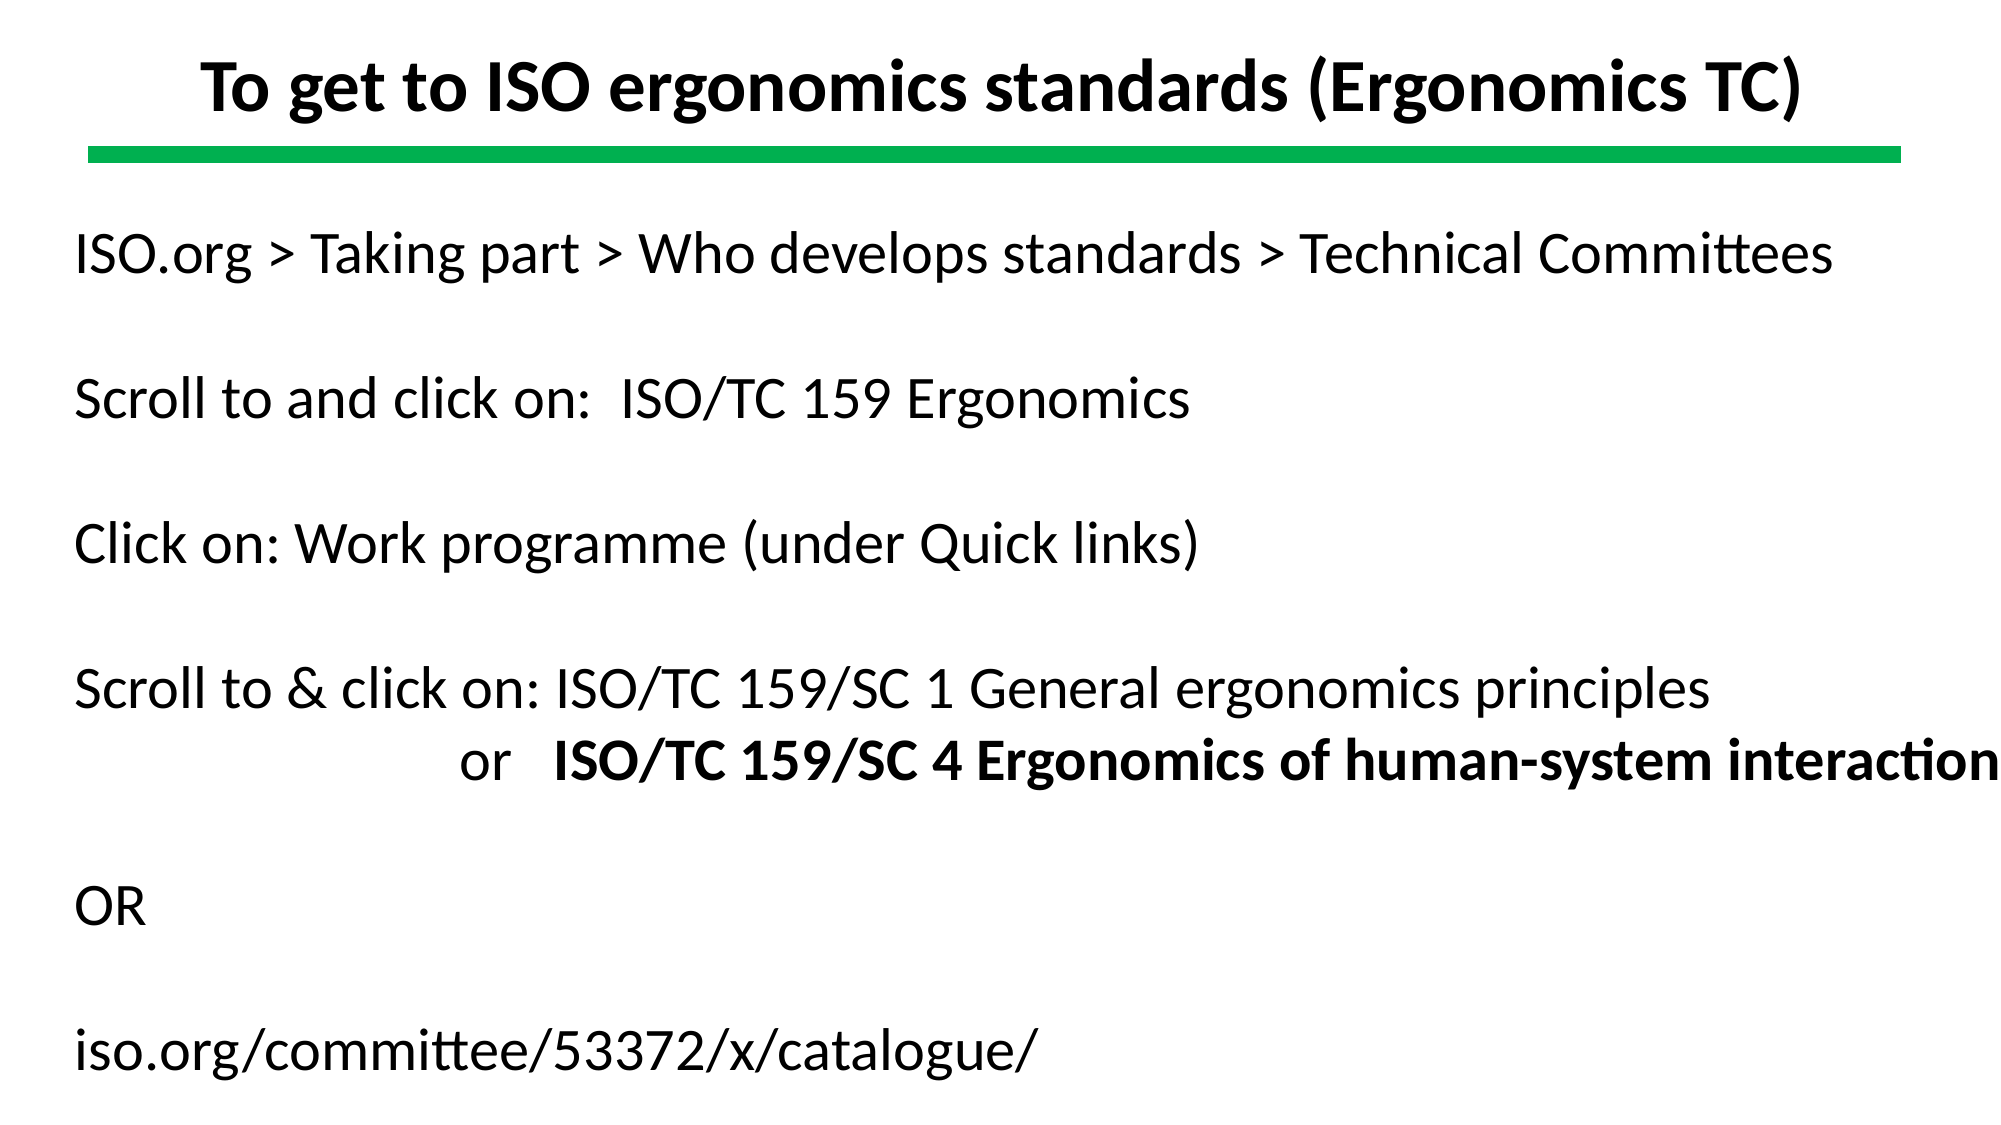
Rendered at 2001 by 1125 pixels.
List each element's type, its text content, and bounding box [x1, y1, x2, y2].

text_box ISO.org > Taking part > Who develops standards > Technical Committees Scroll to and click on: ISO/TC 159 Ergonomics Click on: Work programme (under Quick links) Scroll to & click on: ISO/TC 159/SC 1 General ergonomics principles or ISO/TC 159/SC 4 Ergonomics of human-system interaction OR iso.org/committee/53372/x/catalogue/ [60, 205, 2000, 1091]
text_box To get to ISO ergonomics standards (Ergonomics TC) [185, 29, 1821, 135]
